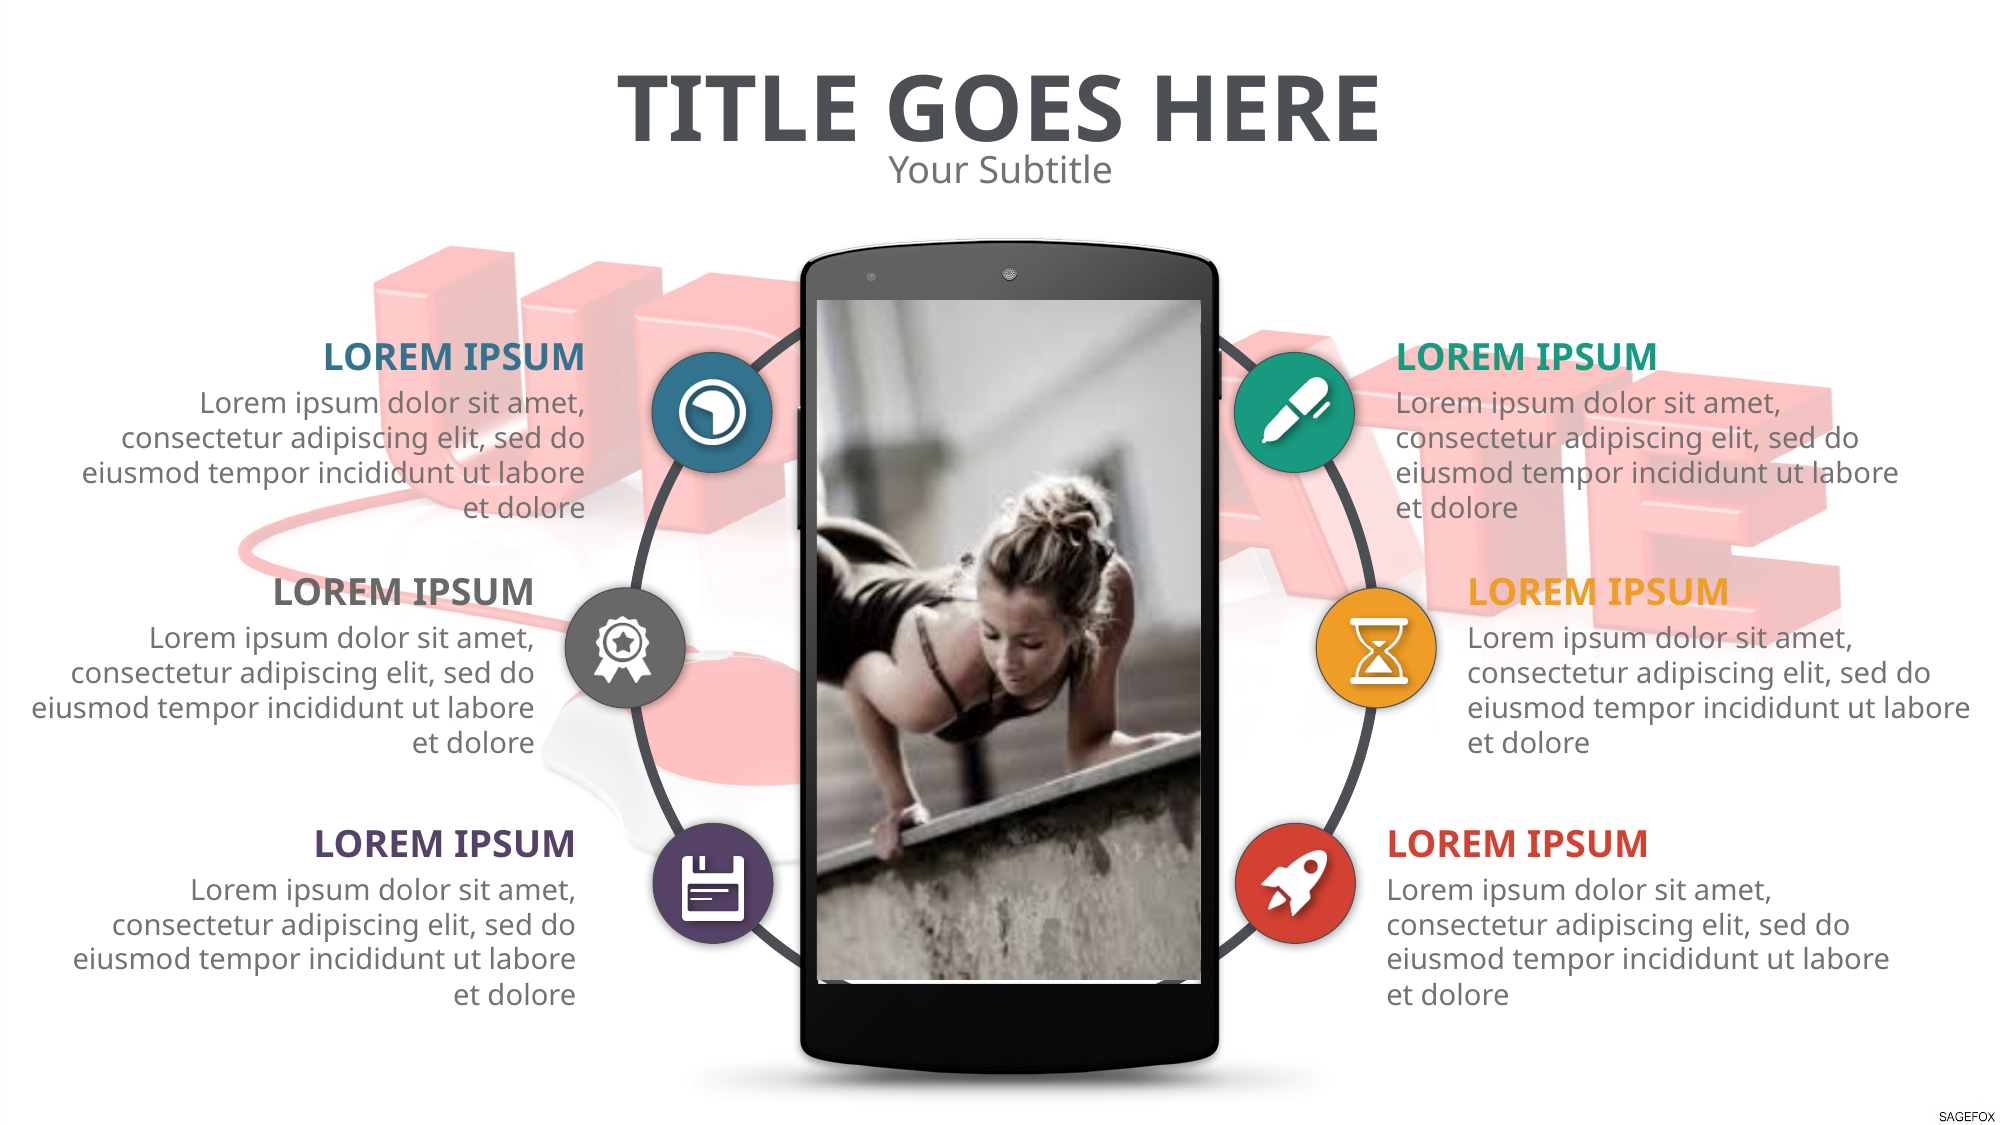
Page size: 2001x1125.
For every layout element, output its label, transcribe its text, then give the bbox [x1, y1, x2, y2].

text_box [1333, 272, 1437, 1023]
picture [1936, 1111, 1997, 1125]
picture [678, 202, 1333, 1125]
text_box LOREM IPSUM Lorem ipsum dolor sit amet, consectetur adipiscing elit, sed do eiusmod tempor incididunt ut labore et dolore [64, 328, 565, 529]
text_box LOREM IPSUM Lorem ipsum dolor sit amet, consectetur adipiscing elit, sed do eiusmod tempor incididunt ut labore et dolore [13, 563, 546, 764]
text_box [548, 42, 1452, 199]
picture [1350, 618, 1408, 684]
picture [594, 616, 651, 683]
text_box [565, 272, 682, 1023]
text_box LOREM IPSUM Lorem ipsum dolor sit amet, consectetur adipiscing elit, sed do eiusmod tempor incididunt ut labore et dolore [1457, 563, 1989, 764]
text_box LOREM IPSUM Lorem ipsum dolor sit amet, consectetur adipiscing elit, sed do eiusmod tempor incididunt ut labore et dolore [55, 815, 565, 1016]
text_box LOREM IPSUM Lorem ipsum dolor sit amet, consectetur adipiscing elit, sed do eiusmod tempor incididunt ut labore et dolore [1437, 815, 1908, 1016]
text_box LOREM IPSUM Lorem ipsum dolor sit amet, consectetur adipiscing elit, sed do eiusmod tempor incididunt ut labore et dolore [1437, 328, 1917, 529]
